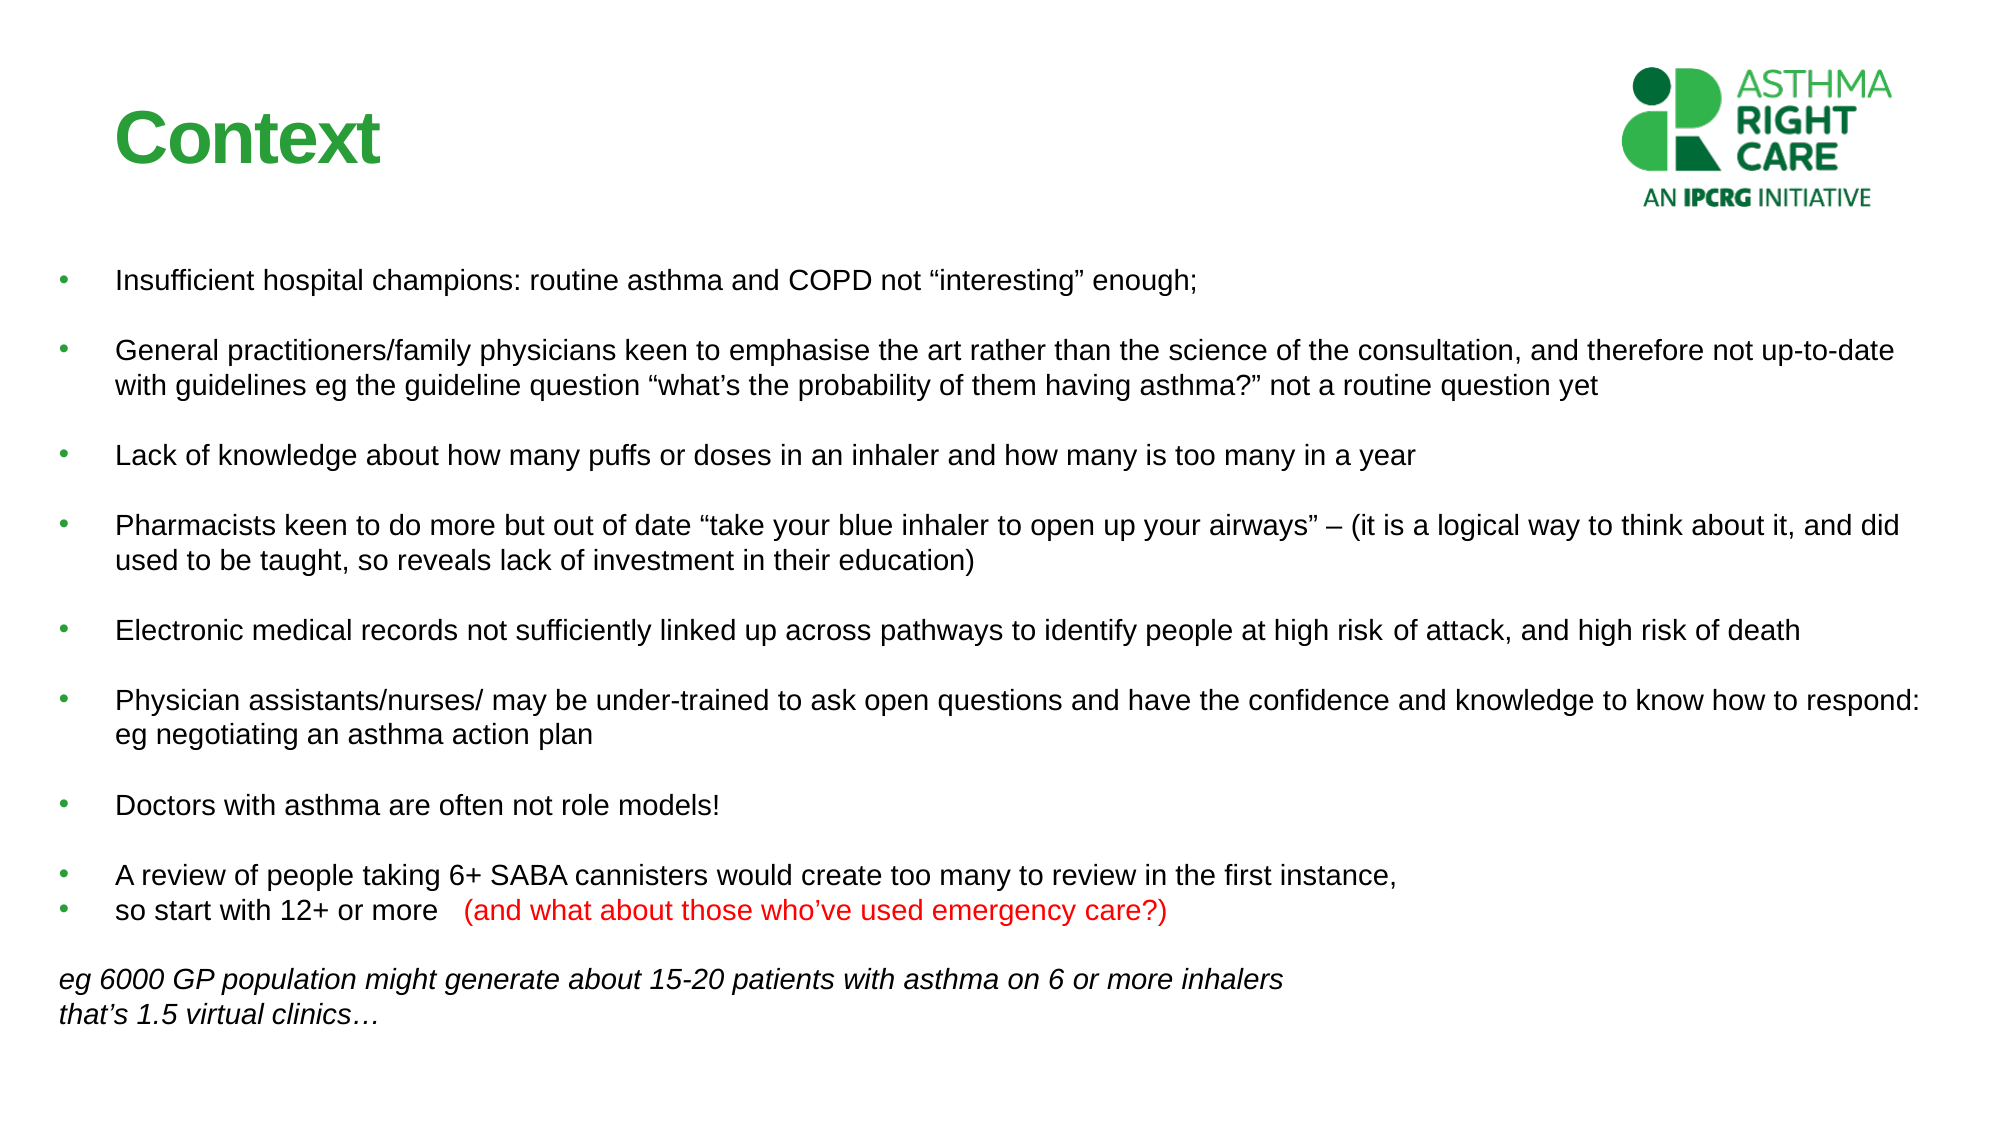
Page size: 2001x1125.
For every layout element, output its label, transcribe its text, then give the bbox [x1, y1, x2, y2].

title Context [99, 45, 1238, 233]
picture [1613, 62, 1900, 212]
list Insufficient hospital champions: routine asthma and COPD not “interesting” enough; General practitioners/family physicians keen to emphasise the art rather than the science of the consultation, and therefore not up-to-date with guidelines eg the guideline question “what’s the probability of them having asthma?” not a routine question yet Lack of knowledge about how many puffs or doses in an inhaler and how many is too many in a year Pharmacists keen to do more but out of date “take your blue inhaler to open up your airways” – (it is a logical way to think about it, and did used to be taught, so reveals lack of investment in their education) Electronic medical records not sufficiently linked up across pathways to identify people at high risk of attack, and high risk of death Physician assistants/nurses/ may be under-trained to ask open questions and have the confidence and knowledge to know how to respond: eg negotiating an asthma action plan Doctors with asthma are often not role models! A review of people taking 6+ SABA cannisters would create too many to review in the first instance, so start with 12+ or more (and what about those who’ve used emergency care?) eg 6000 GP population might generate about 15-20 patients with asthma on 6 or more inhalers that’s 1.5 virtual clinics… [43, 253, 1964, 1039]
